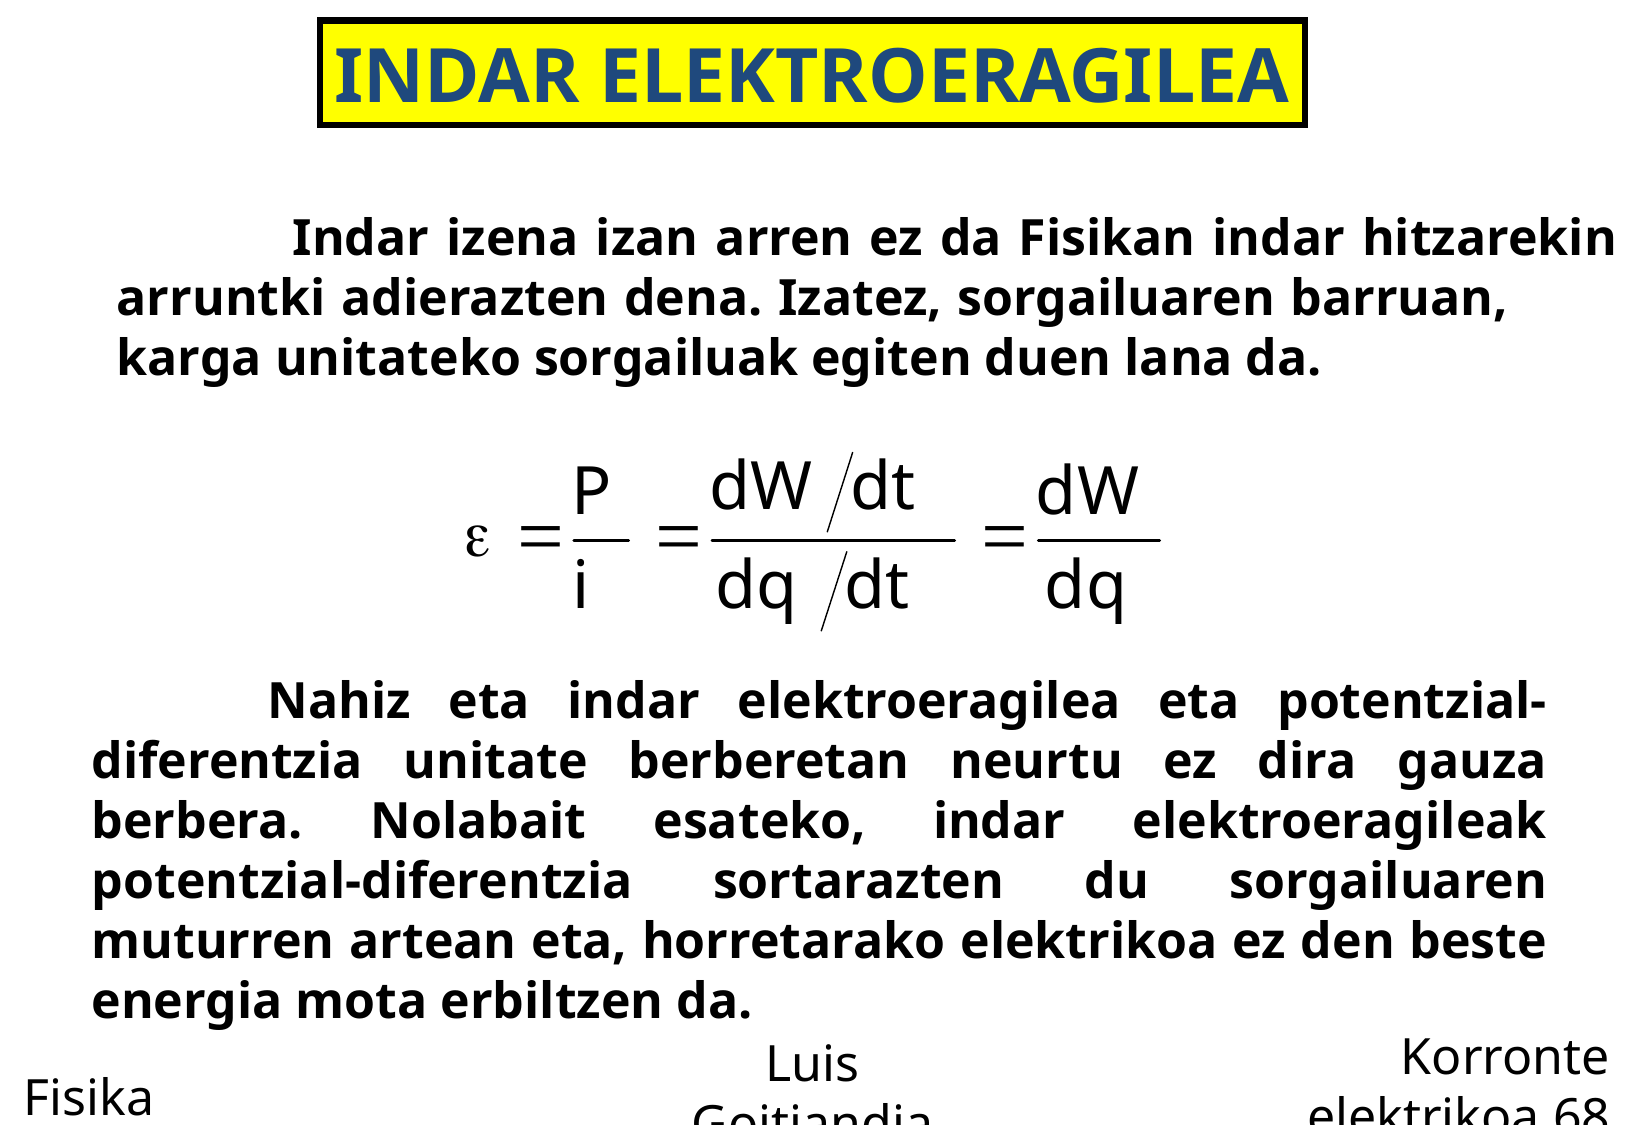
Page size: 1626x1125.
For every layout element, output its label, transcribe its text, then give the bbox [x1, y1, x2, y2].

text_box INDAR ELEKTROERAGILEA [319, 20, 1306, 126]
text_box Indar izena izan arren ez da Fisikan indar hitzarekin arruntki adierazten dena. Izatez, sorgailuaren barruan, karga unitateko sorgailuak egiten duen lana da. [61, 205, 1563, 386]
text_box Nahiz eta indar elektroeragilea eta potentzial-diferentzia unitate berberetan neurtu ez dira gauza berbera. Nolabait esateko, indar elektroeragileak potentzial-diferentzia sortarazten du sorgailuaren muturren artean eta, horretarako elektrikoa ez den beste energia mota erbiltzen da. [68, 668, 1570, 1029]
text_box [453, 439, 1172, 646]
